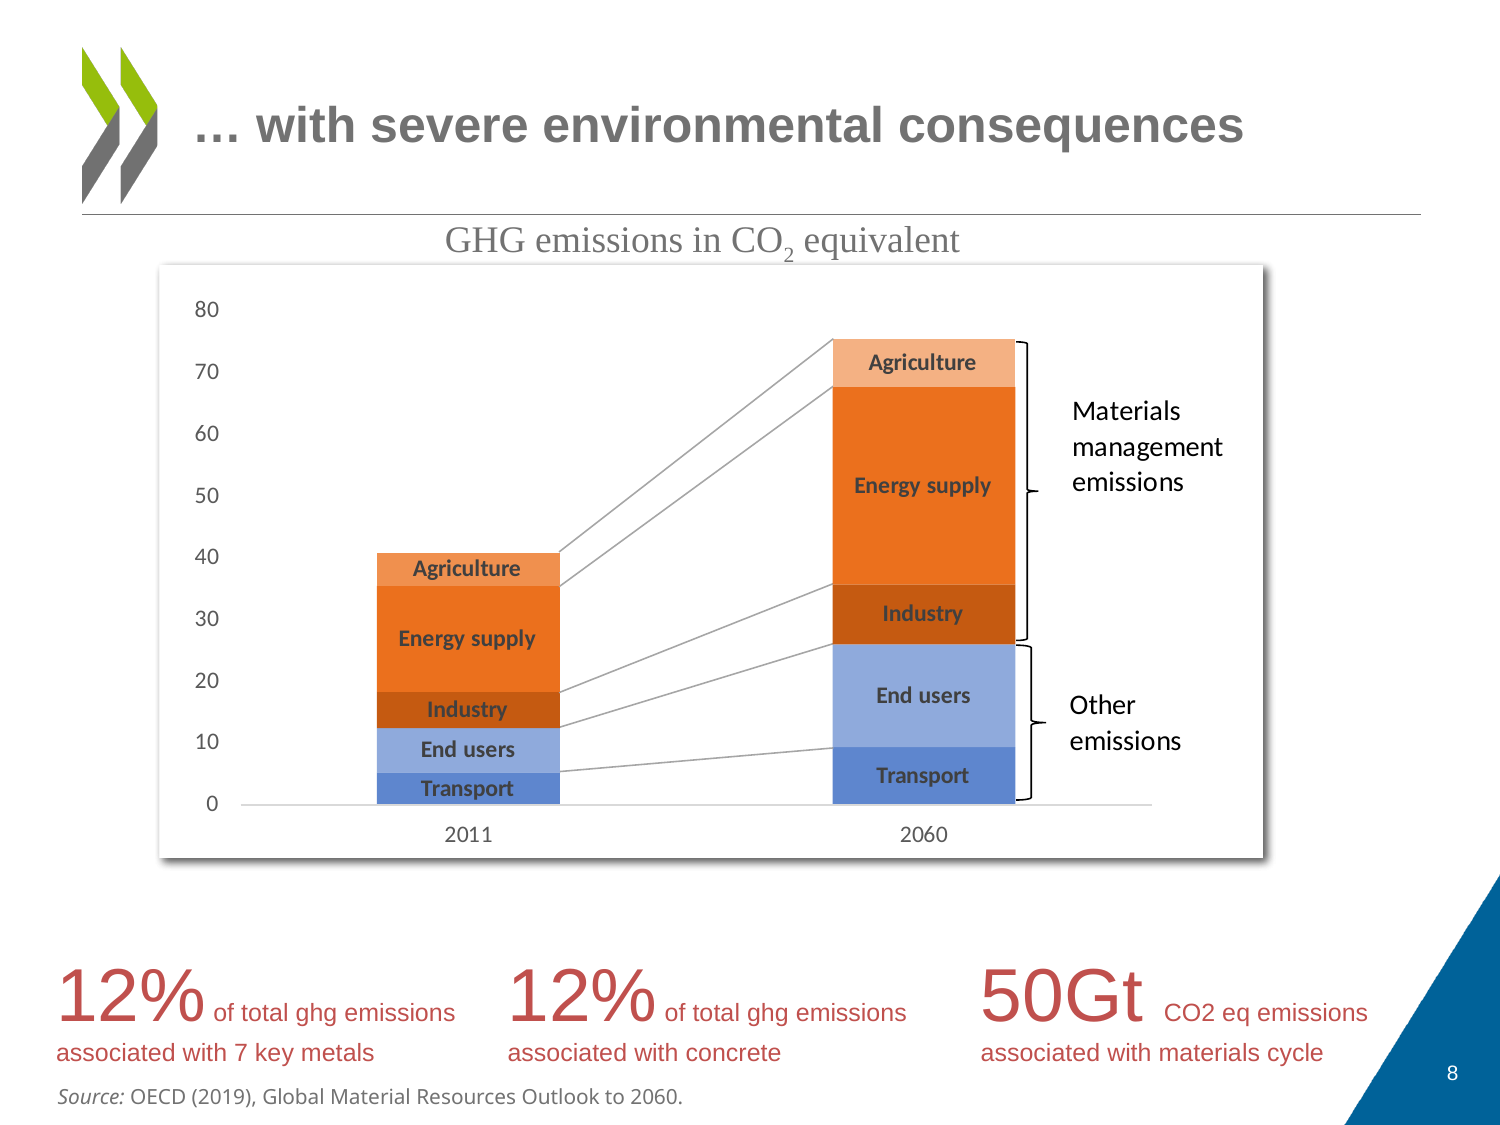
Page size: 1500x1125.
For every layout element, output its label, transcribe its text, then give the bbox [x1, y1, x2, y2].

text_box Source: OECD (2019), Global Material Resources Outlook to 2060. [42, 1076, 1355, 1117]
picture [1344, 874, 1500, 1125]
title … with severe environmental consequences [177, 38, 1483, 207]
text_box GHG emissions in CO2 equivalent [182, 208, 1223, 260]
text_box 12% of total ghg emissions associated with 7 key metals [41, 939, 479, 1075]
picture [159, 264, 1264, 858]
text_box 12% of total ghg emissions associated with concrete [492, 939, 930, 1075]
slide_number 8 [1417, 1051, 1474, 1092]
text_box 50Gt CO2 eq emissions associated with materials cycle [965, 939, 1403, 1075]
